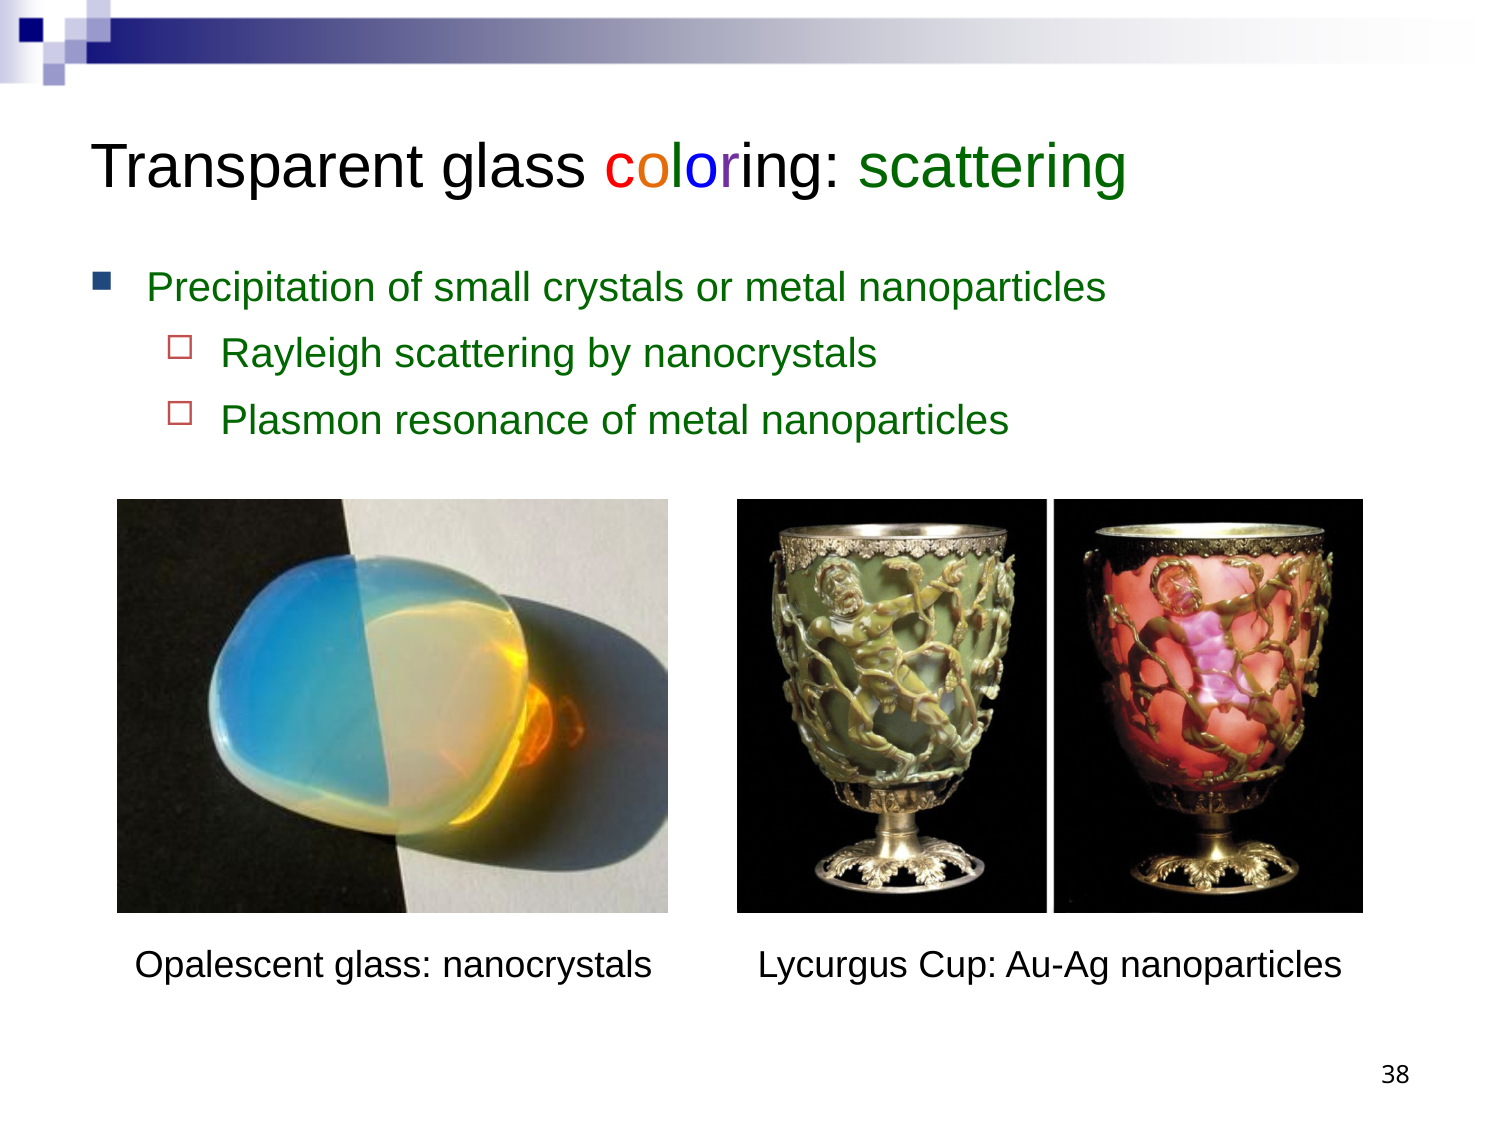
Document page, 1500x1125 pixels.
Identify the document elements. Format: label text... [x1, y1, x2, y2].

list Precipitation of small crystals or metal nanoparticles Rayleigh scattering by nanocrystals Plasmon resonance of metal nanoparticles [74, 251, 1401, 998]
slide_number 38 [1074, 1024, 1426, 1101]
text_box Opalescent glass: nanocrystals [117, 933, 670, 993]
text_box Lycurgus Cup: Au-Ag nanoparticles [737, 932, 1363, 992]
picture [0, 0, 1500, 1125]
title Transparent glass coloring: scattering [74, 74, 1401, 251]
